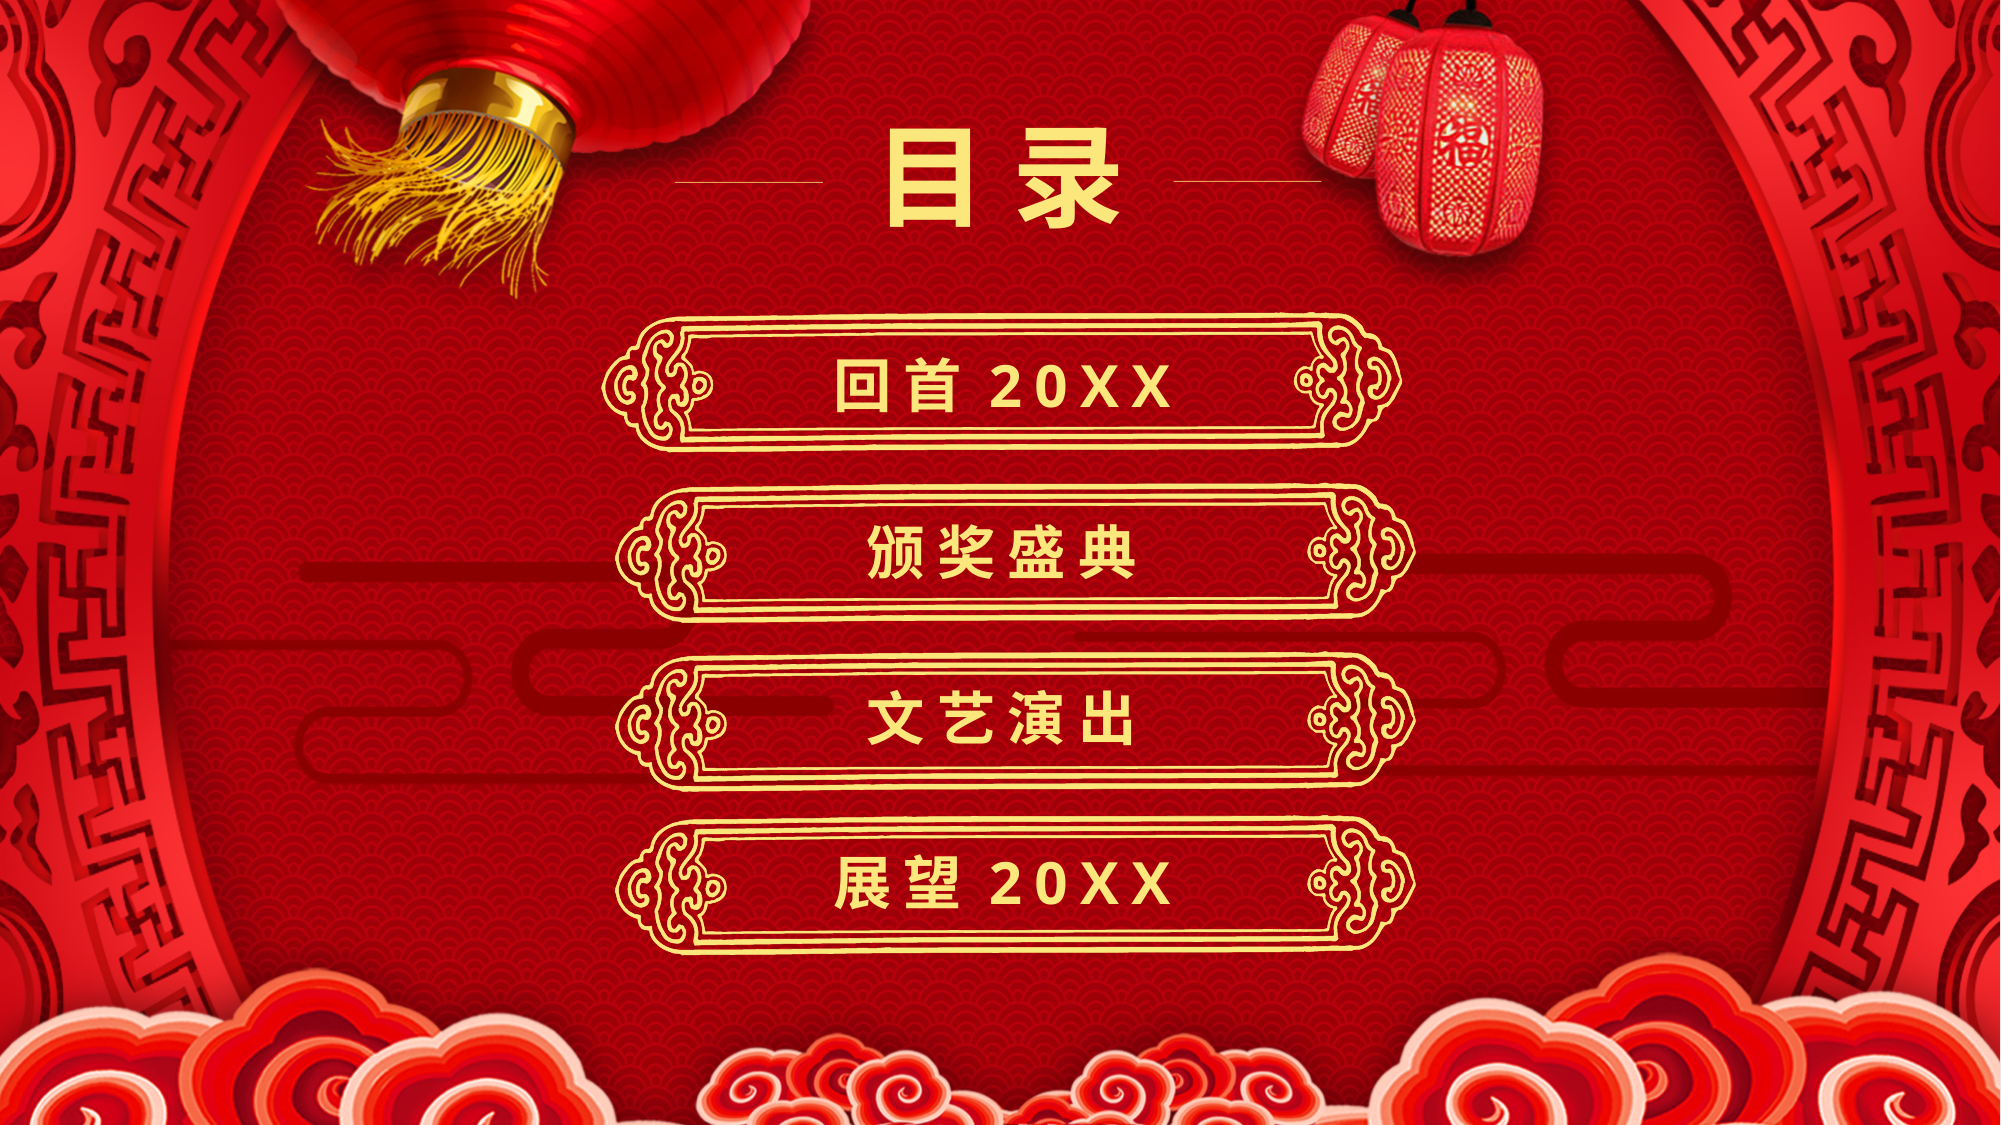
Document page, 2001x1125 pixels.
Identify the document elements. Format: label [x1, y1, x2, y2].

text_box [615, 651, 1416, 792]
picture [0, 0, 2001, 1125]
text_box [601, 312, 1402, 453]
text_box [615, 482, 1416, 623]
text_box [615, 815, 1416, 937]
text_box [586, 98, 1414, 275]
